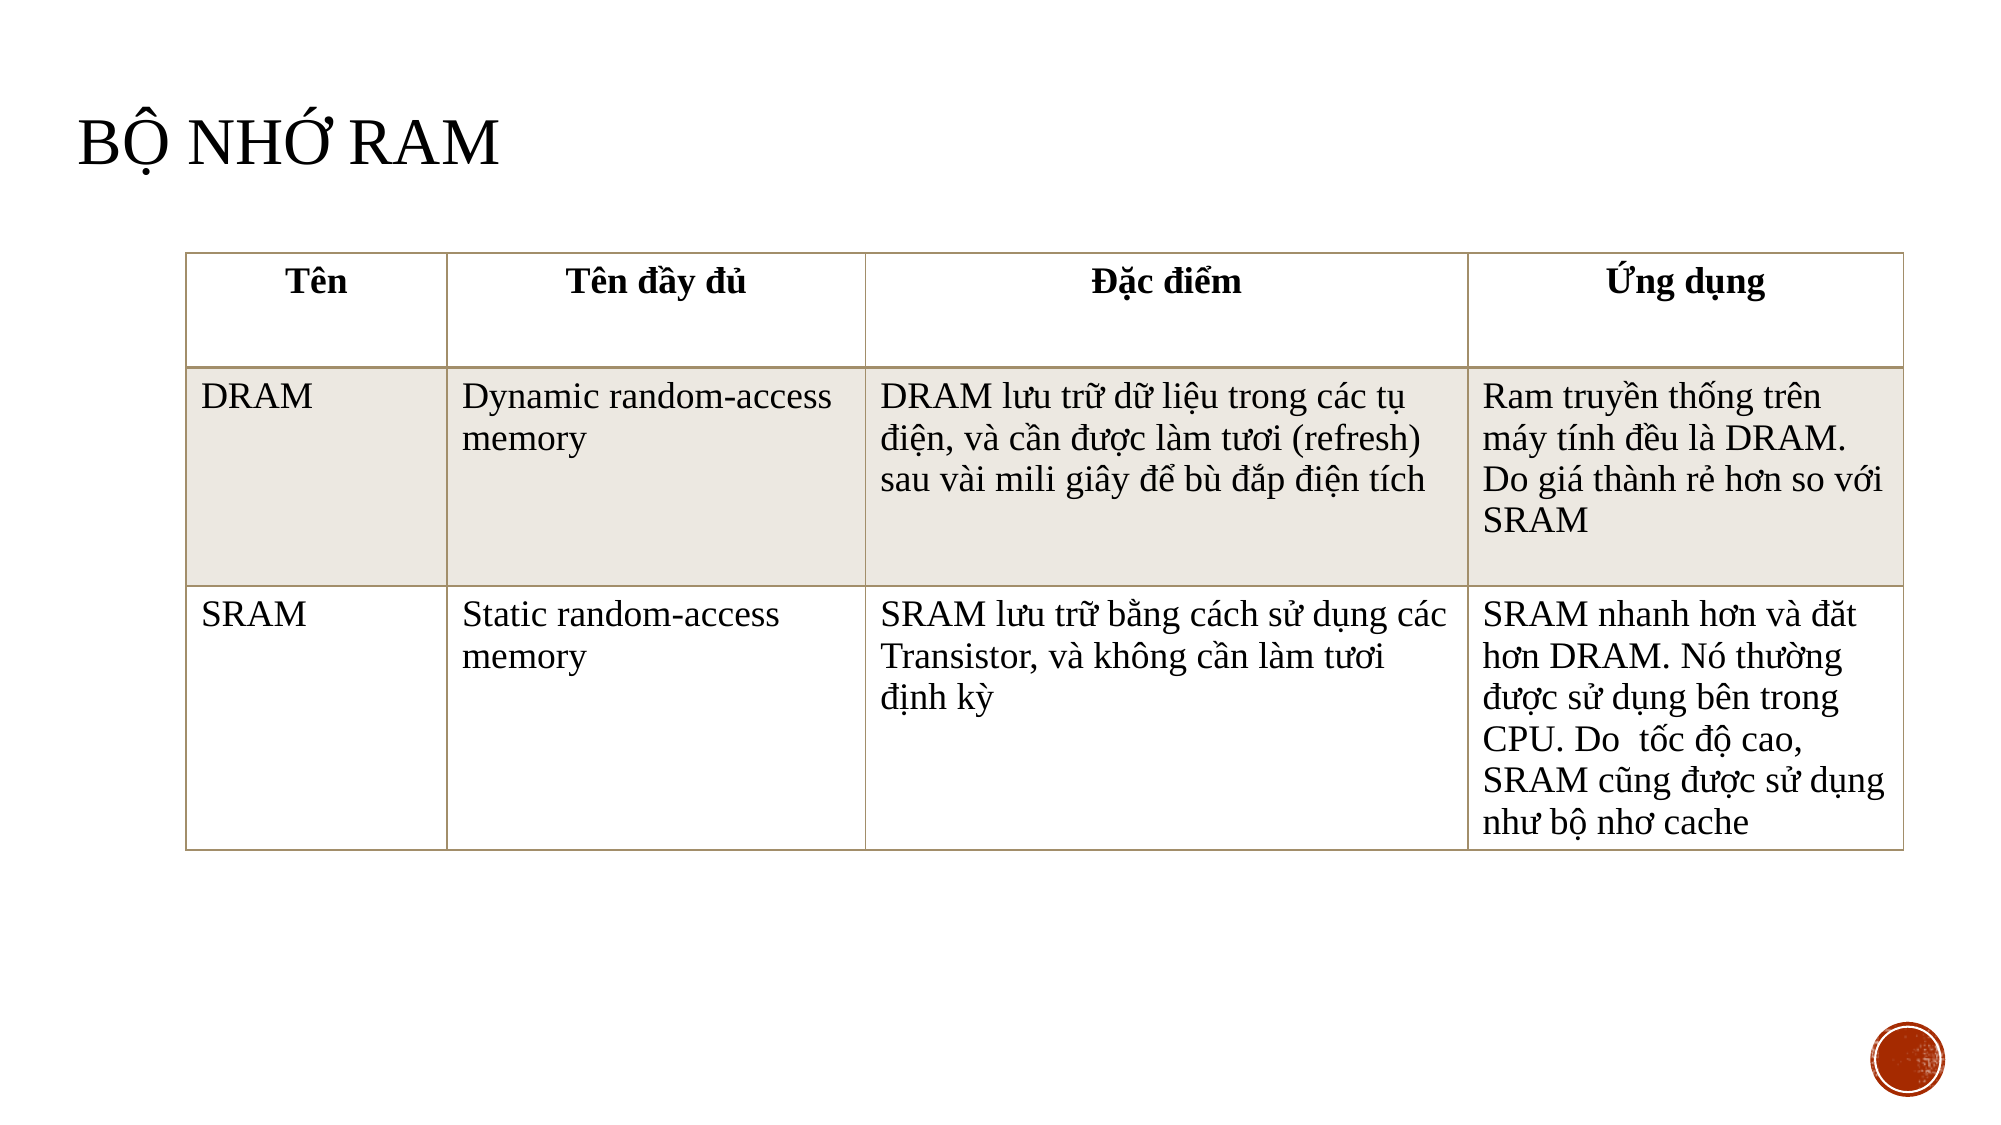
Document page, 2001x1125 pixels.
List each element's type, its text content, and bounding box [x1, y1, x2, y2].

table_cell SRAM lưu trữ bằng cách sử dụng các Transistor, và không cần làm tươi định kỳ [866, 587, 1467, 849]
table_cell SRAM [187, 587, 446, 849]
title Bộ nhớ RAM [62, 79, 1169, 207]
table_header Đặc điểm [866, 254, 1467, 366]
table_cell DRAM [187, 369, 446, 585]
table_cell Static random-access memory [448, 587, 865, 849]
table_header Tên đầy đủ [448, 254, 865, 366]
list [62, 217, 1169, 1013]
table_cell DRAM lưu trữ dữ liệu trong các tụ điện, và cần được làm tươi (refresh) sau vài mili giây để bù đắp điện tích [866, 369, 1467, 585]
table_cell SRAM nhanh hơn và đăt hơn DRAM. Nó thường được sử dụng bên trong CPU. Do tốc độ cao, SRAM cũng được sử dụng như bộ nhơ cache [1469, 587, 1903, 849]
table_header Ứng dụng [1469, 254, 1903, 366]
table_cell Ram truyền thống trên máy tính đều là DRAM. Do giá thành rẻ hơn so với SRAM [1469, 369, 1903, 585]
table_cell Dynamic random-access memory [448, 369, 865, 585]
table_header Tên [187, 254, 446, 366]
